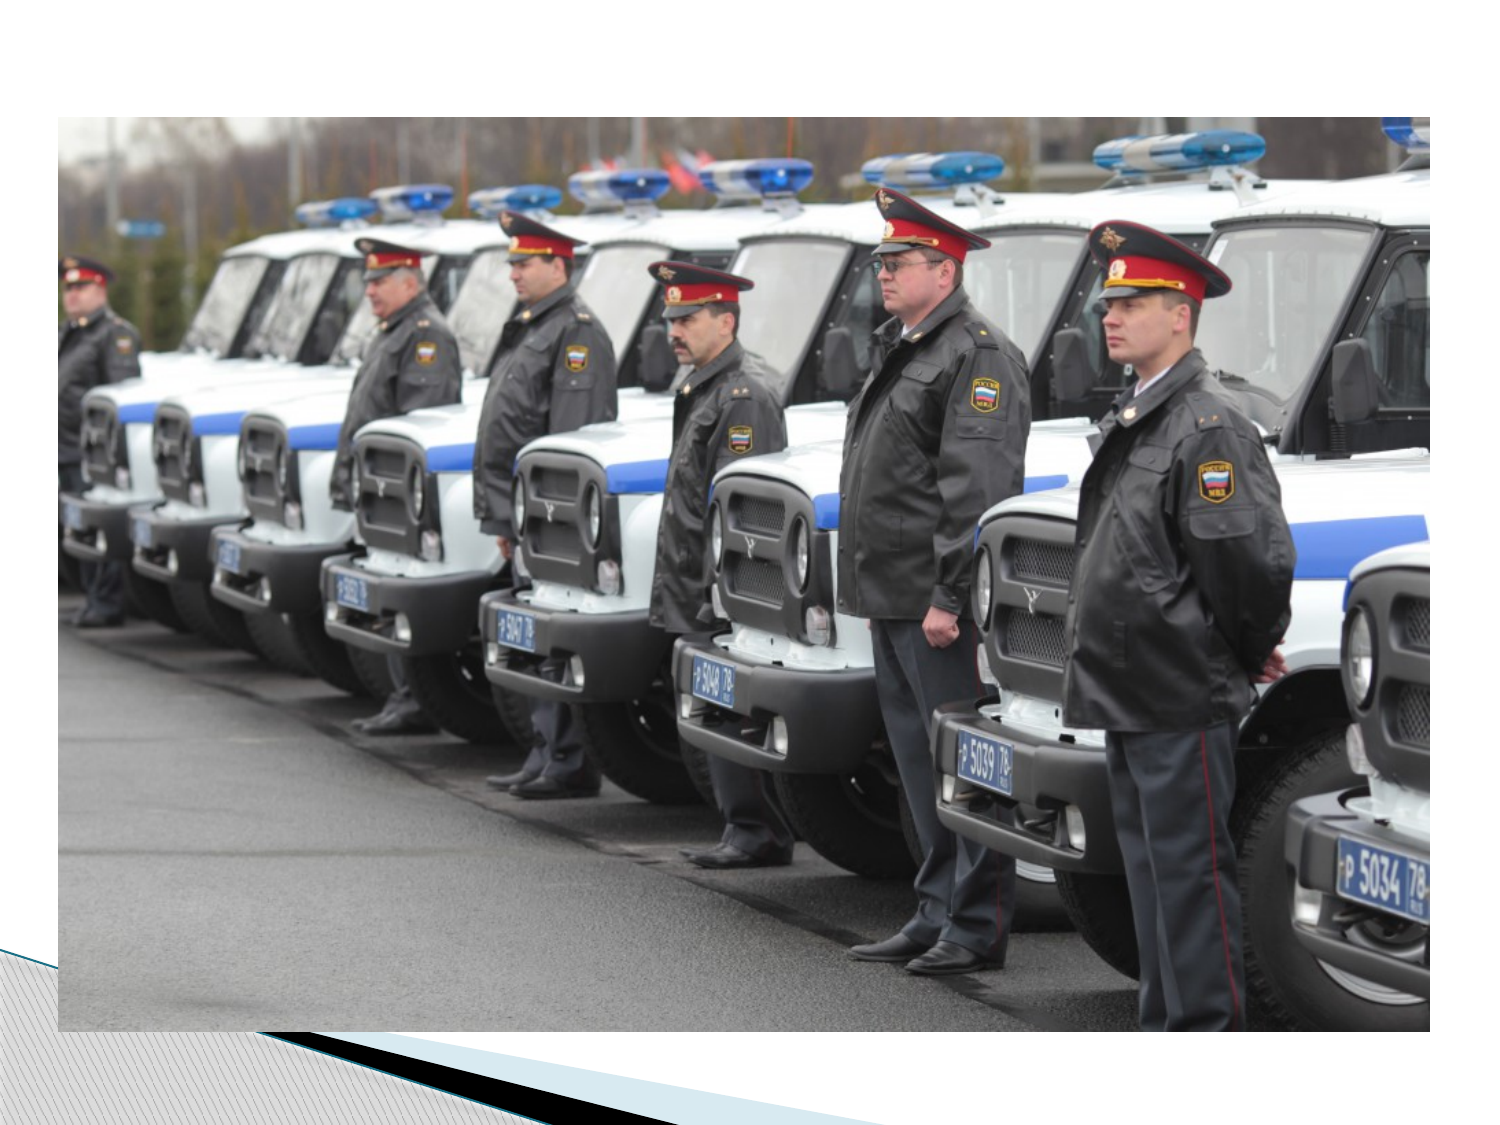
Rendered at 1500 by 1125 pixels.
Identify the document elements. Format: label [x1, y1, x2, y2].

list [58, 116, 1430, 1032]
